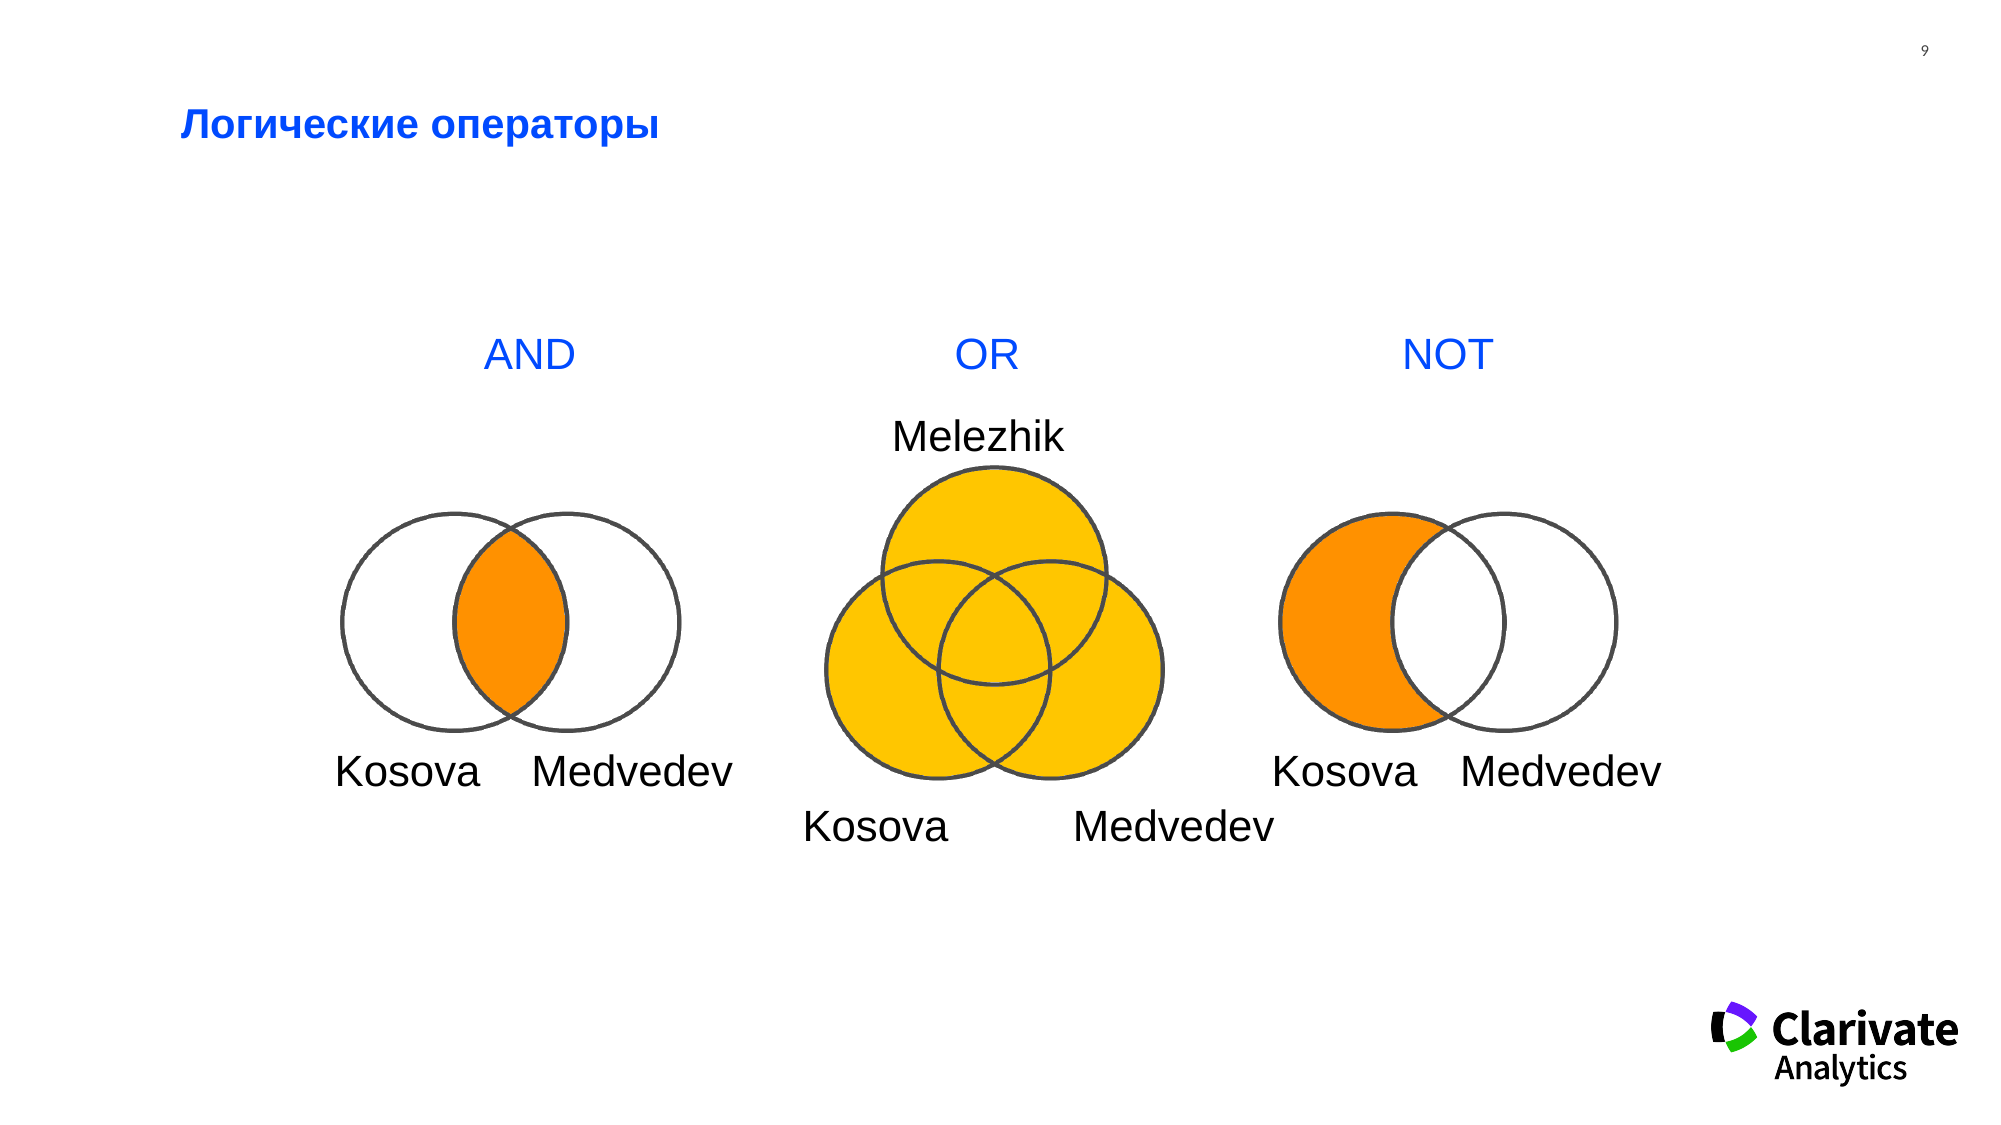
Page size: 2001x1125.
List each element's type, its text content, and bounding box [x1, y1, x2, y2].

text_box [318, 318, 1679, 859]
title Логические операторы [181, 102, 1511, 152]
picture [1685, 976, 1984, 1112]
